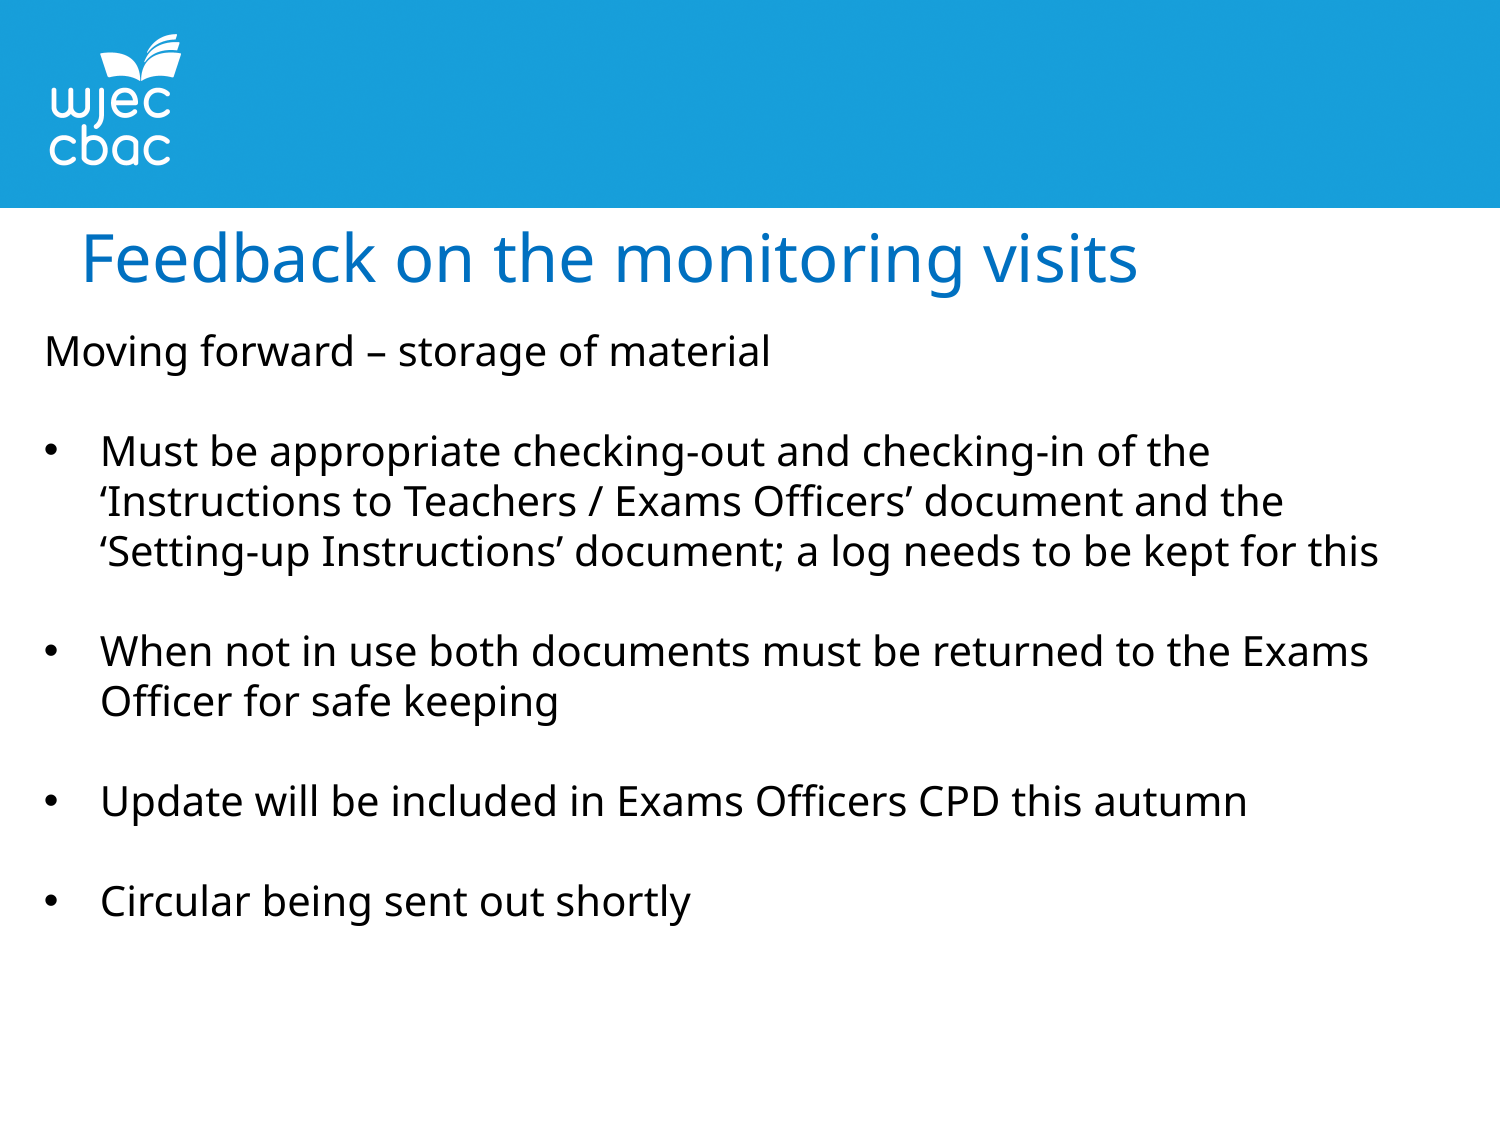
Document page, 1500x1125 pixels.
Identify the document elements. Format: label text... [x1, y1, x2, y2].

text_box Feedback on the monitoring visits [65, 216, 1473, 303]
picture [0, 0, 1500, 209]
text_box Moving forward – storage of material Must be appropriate checking-out and checking-in of the ‘Instructions to Teachers / Exams Officers’ document and the ‘Setting-up Instructions’ document; a log needs to be kept for this When not in use both documents must be returned to the Exams Officer for safe keeping Update will be included in Exams Officers CPD this autumn Circular being sent out shortly [28, 317, 1457, 933]
